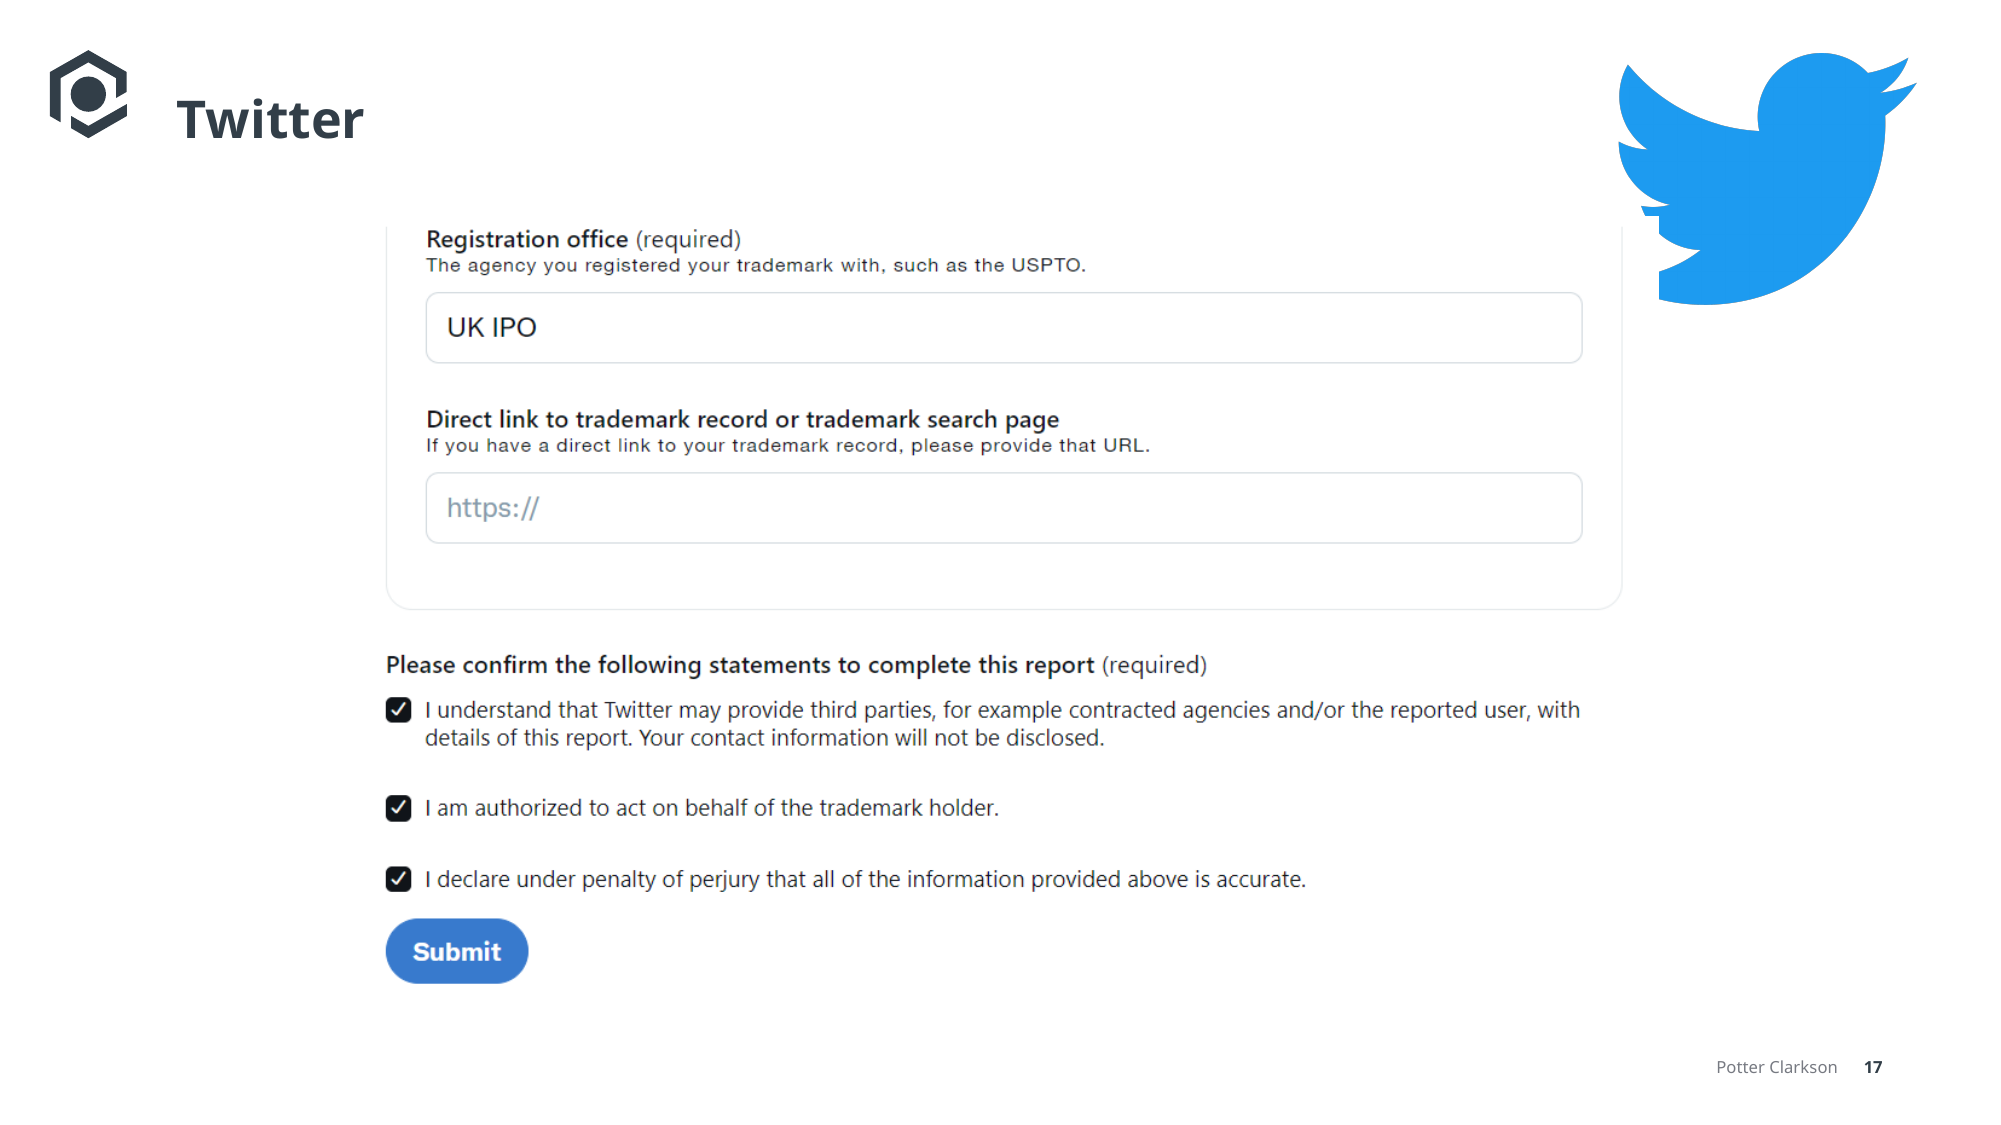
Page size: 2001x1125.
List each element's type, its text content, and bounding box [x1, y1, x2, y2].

picture [340, 51, 1918, 1054]
title Twitter [176, 93, 1605, 151]
